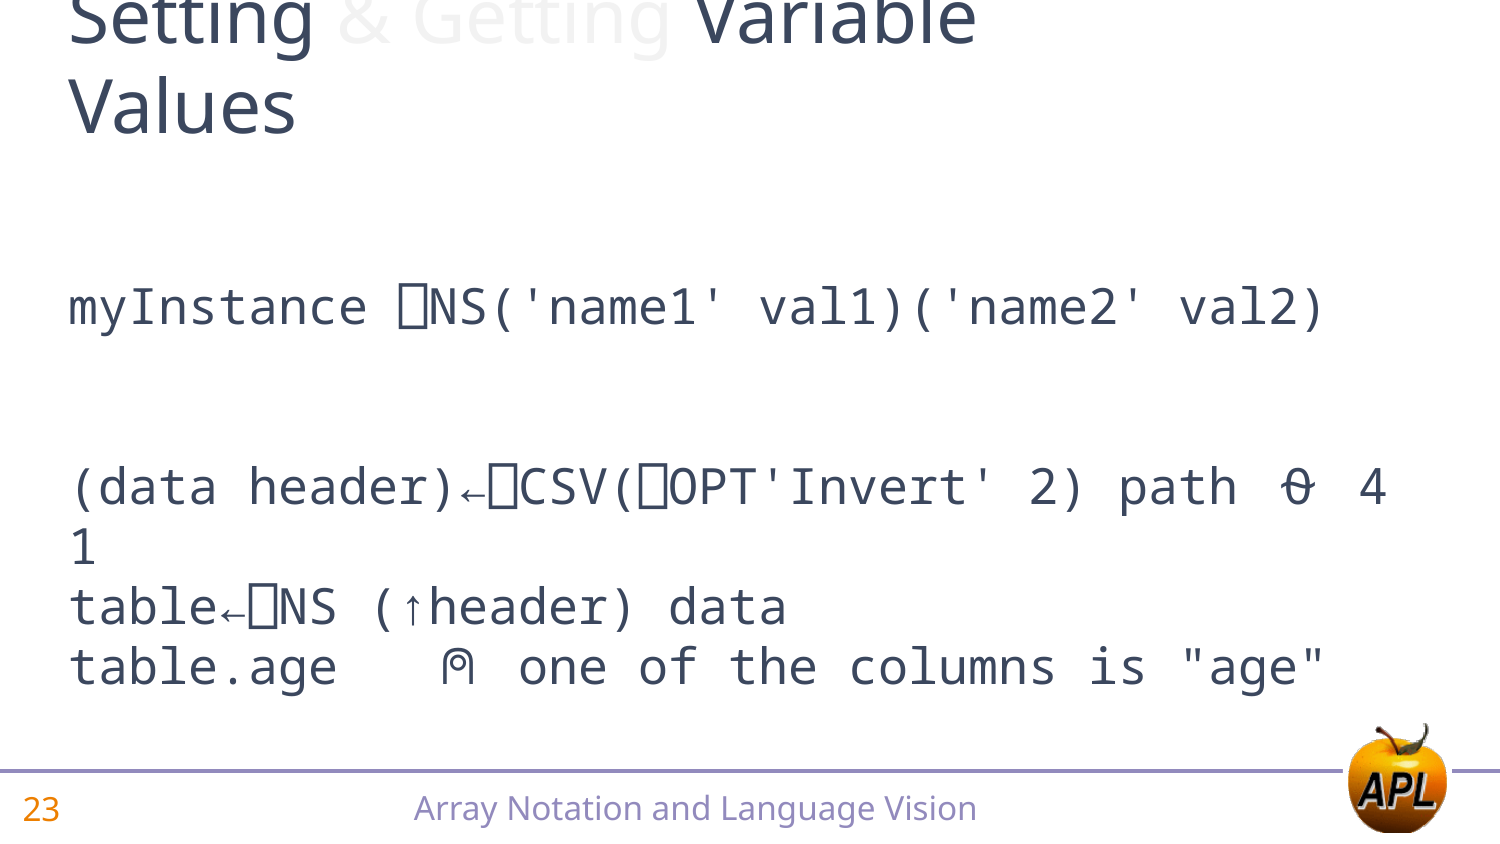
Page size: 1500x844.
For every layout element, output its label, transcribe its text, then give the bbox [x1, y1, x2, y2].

list myInstance ⎕NS('name1' val1)('name2' val2) (data header)←⎕CSV(⎕OPT'Invert' 2) path ⍬ 4 1 table←⎕NS (↑header) data table.age ⍝ one of the columns is "age" [53, 207, 1453, 844]
title Setting & Getting Variable Values [53, 43, 1203, 157]
